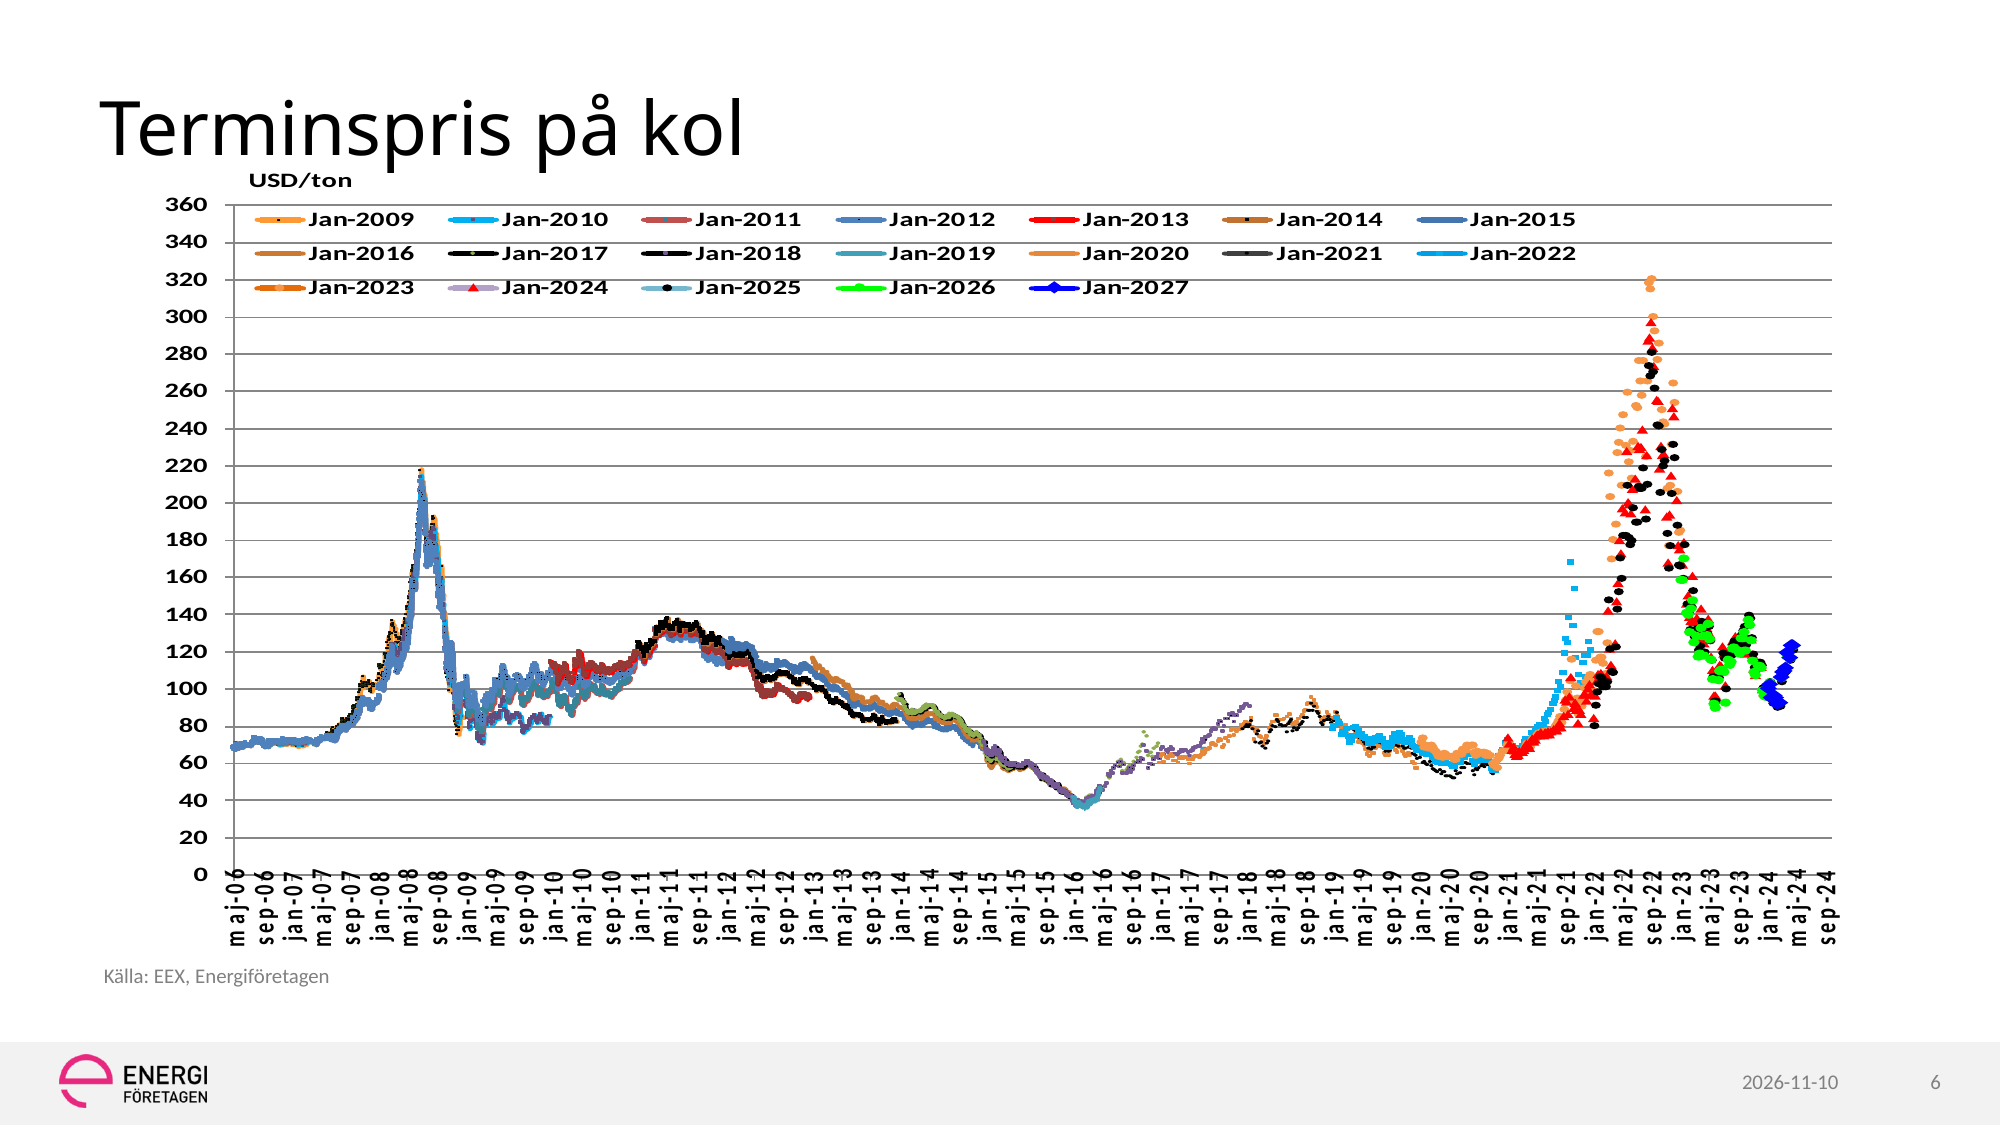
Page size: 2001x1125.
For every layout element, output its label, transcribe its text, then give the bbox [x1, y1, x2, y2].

picture [59, 1054, 207, 1108]
picture [126, 153, 1889, 980]
title Terminspris på kol [99, 30, 1900, 171]
slide_number 6 [1882, 1068, 1941, 1099]
text_box Källa: EEX, Energiföretagen [103, 962, 1229, 993]
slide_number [1742, 1068, 1854, 1099]
